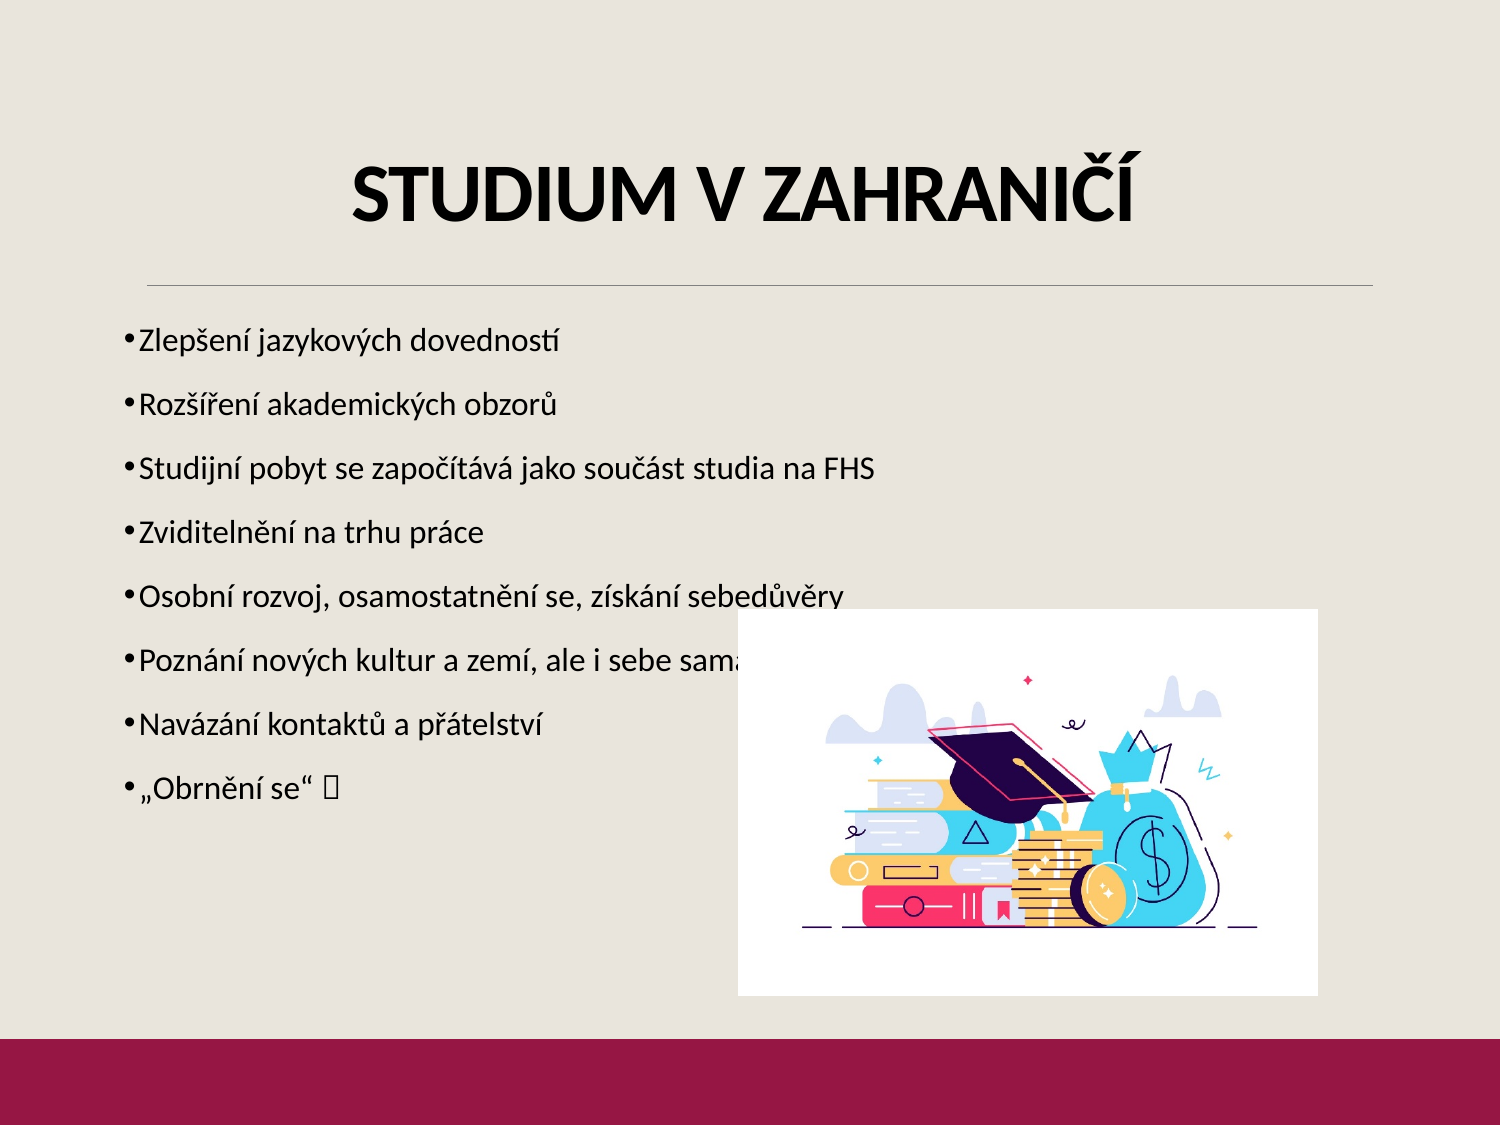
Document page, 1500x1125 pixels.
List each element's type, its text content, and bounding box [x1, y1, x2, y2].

list Zlepšení jazykových dovedností Rozšíření akademických obzorů Studijní pobyt se započítává jako součást studia na FHS Zviditelnění na trhu práce Osobní rozvoj, osamostatnění se, získání sebedůvěry Poznání nových kultur a zemí, ale i sebe sama Navázání kontaktů a přátelství „Obrnění se“  [123, 290, 1365, 1035]
title studium v zahraničí [135, 125, 1353, 268]
picture [737, 609, 1319, 996]
